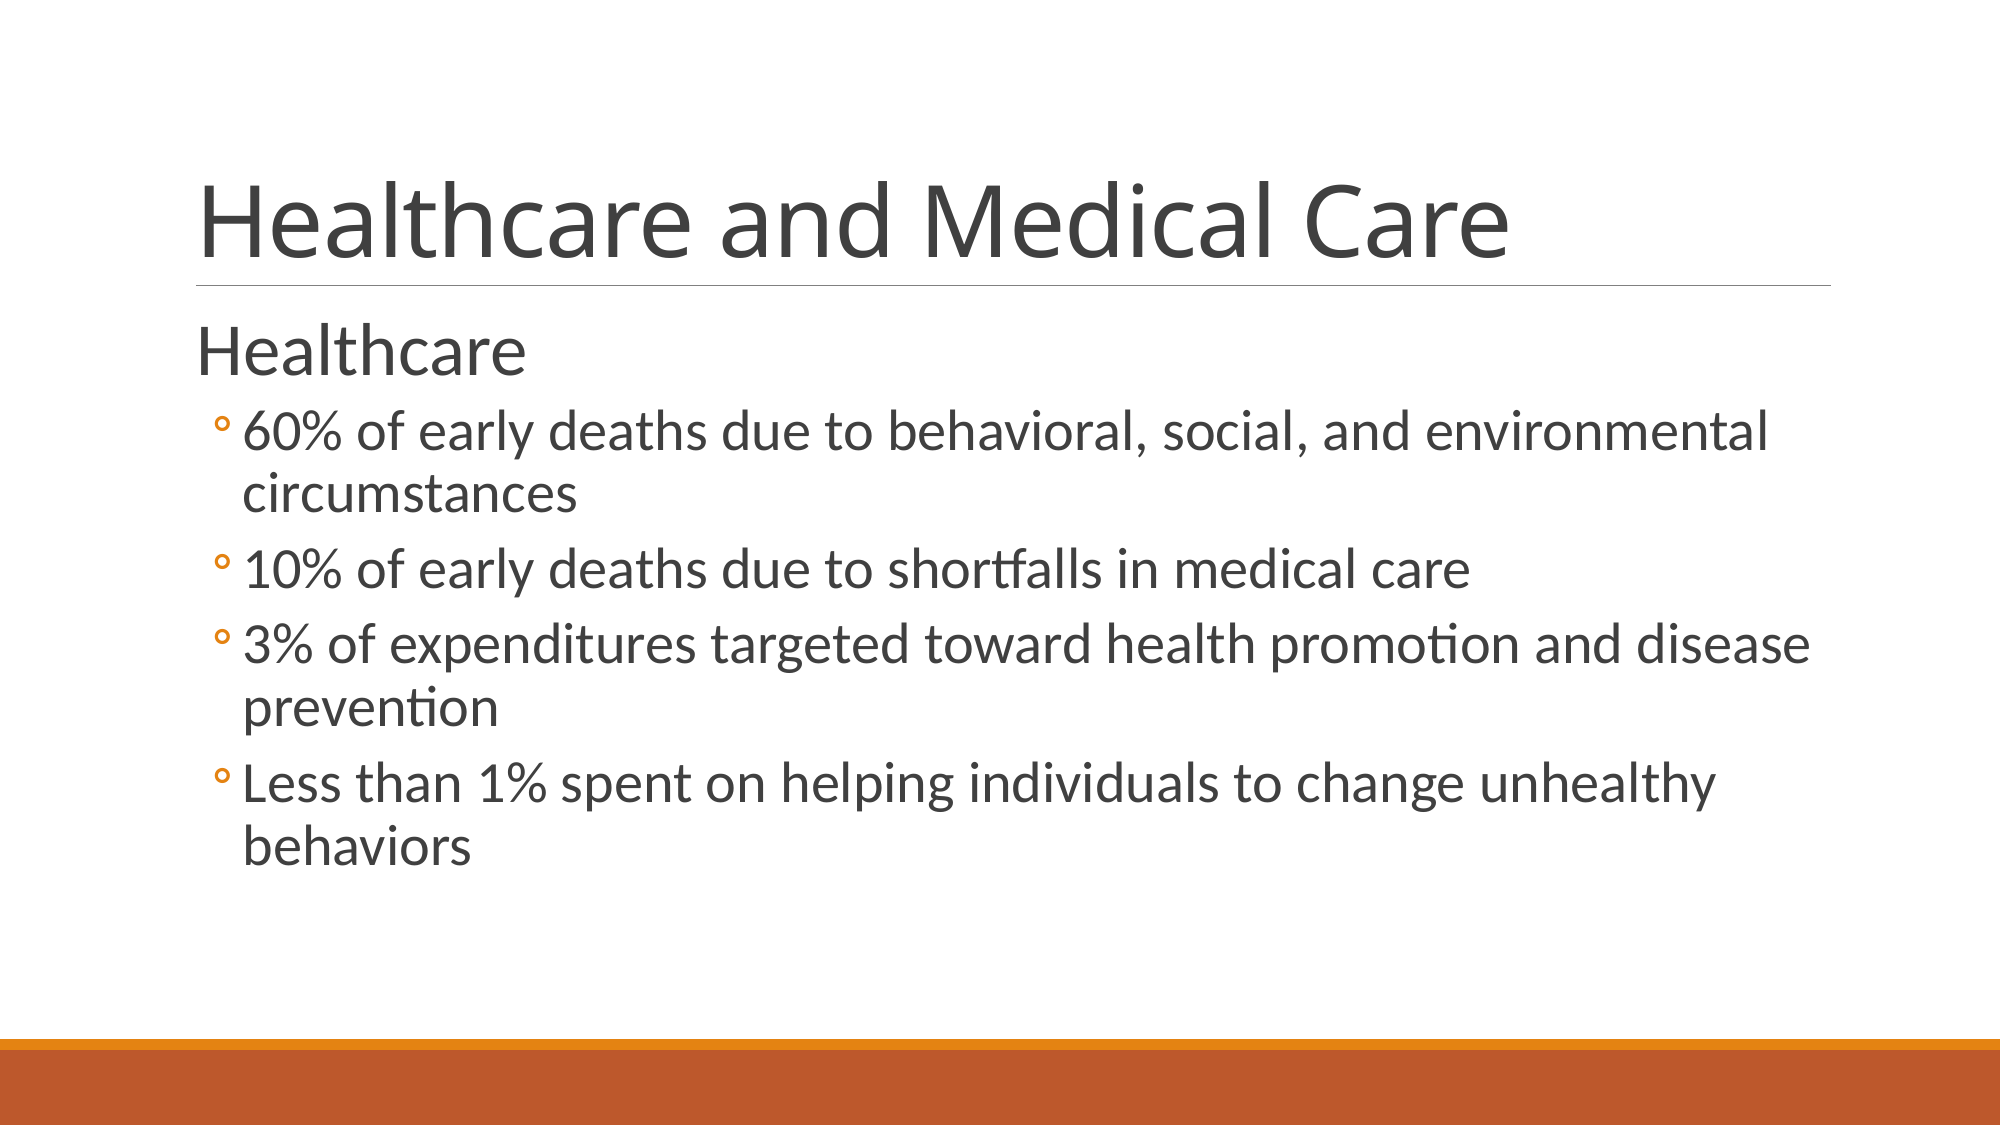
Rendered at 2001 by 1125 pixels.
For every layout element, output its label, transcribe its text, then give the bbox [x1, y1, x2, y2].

list Healthcare 60% of early deaths due to behavioral, social, and environmental circumstances 10% of early deaths due to shortfalls in medical care 3% of expenditures targeted toward health promotion and disease prevention Less than 1% spent on helping individuals to change unhealthy behaviors [180, 302, 1830, 963]
title Healthcare and Medical Care [180, 47, 1830, 285]
